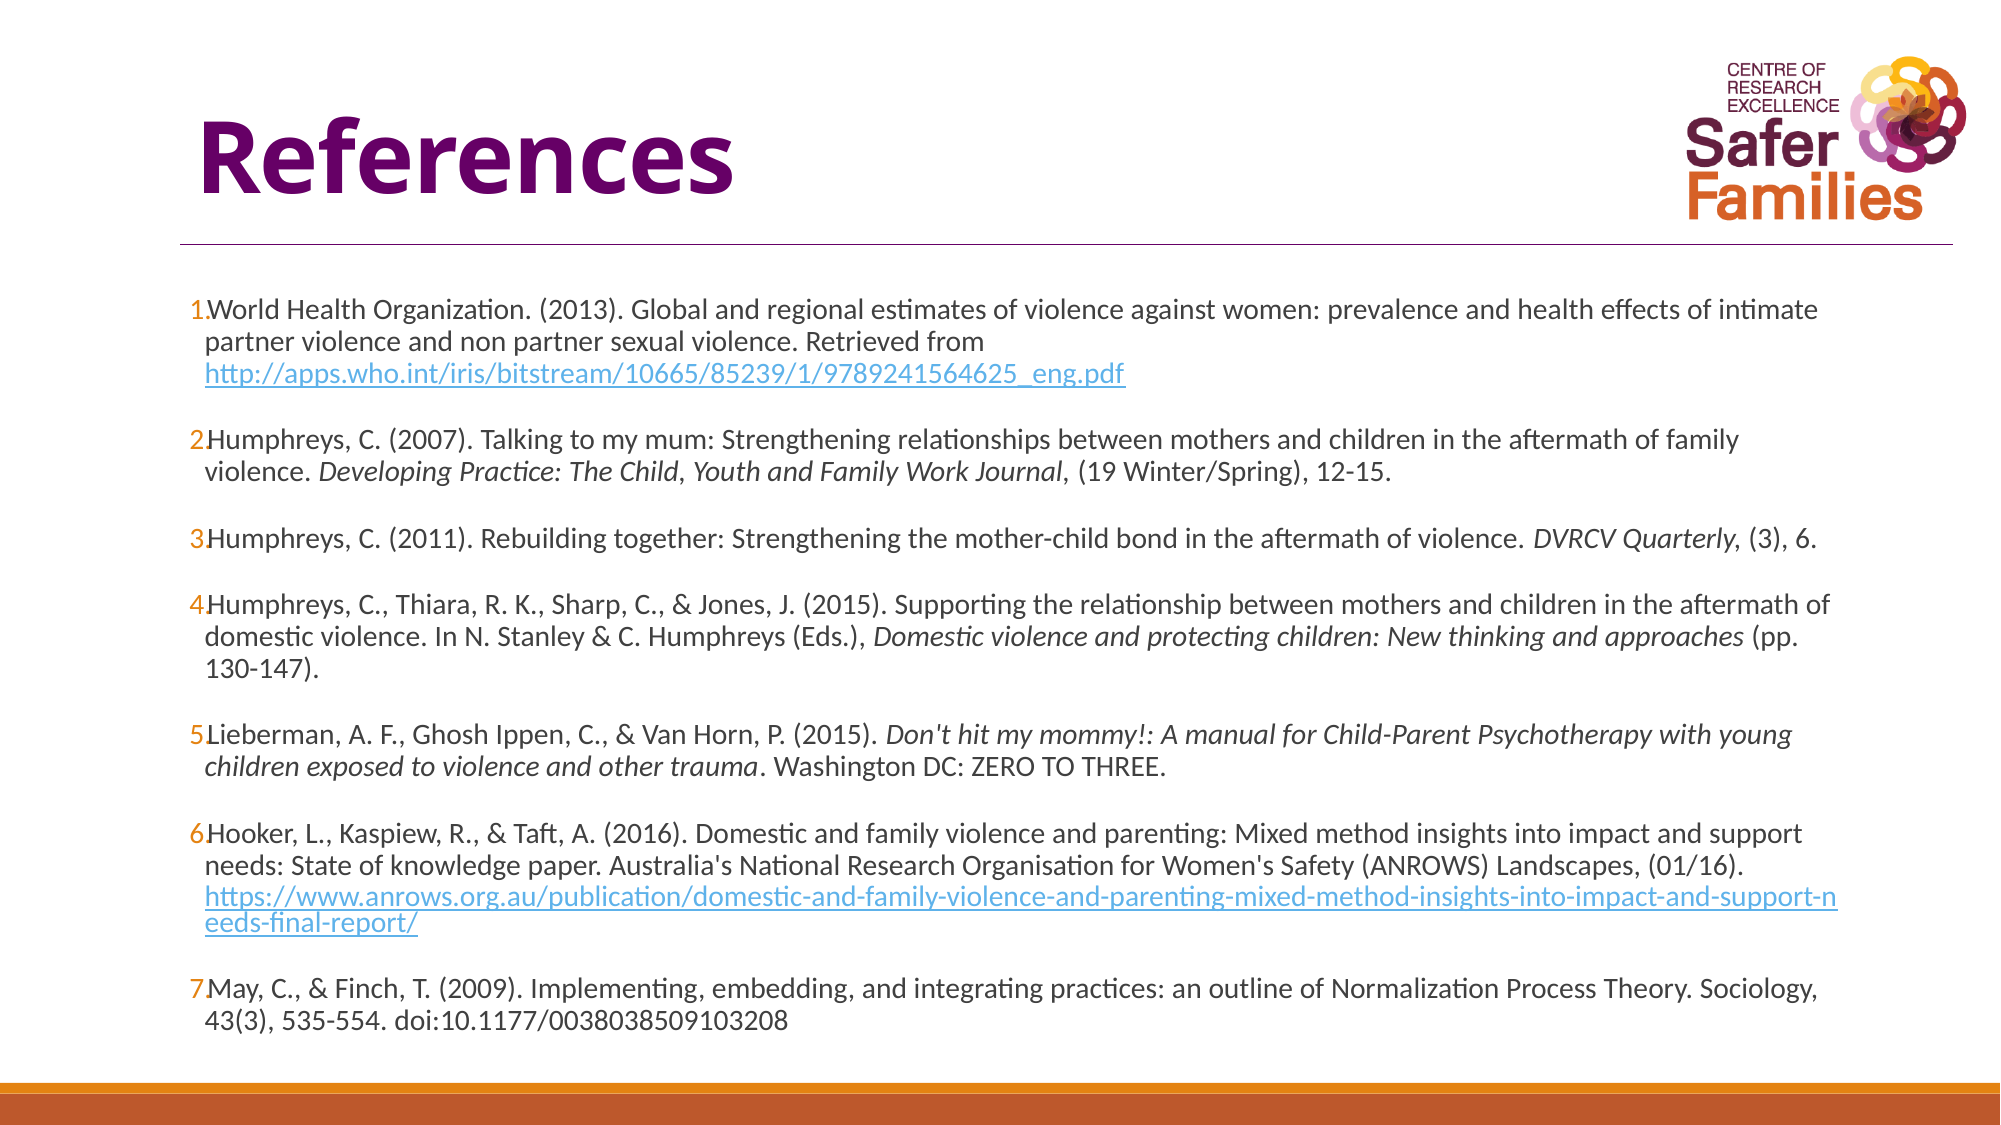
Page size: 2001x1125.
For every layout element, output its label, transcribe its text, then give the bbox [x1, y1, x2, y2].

title References [180, 47, 1687, 222]
picture [1644, 7, 1994, 269]
list World Health Organization. (2013). Global and regional estimates of violence against women: prevalence and health effects of intimate partner violence and non partner sexual violence. Retrieved from http://apps.who.int/iris/bitstream/10665/85239/1/9789241564625_eng.pdf Humphreys, C. (2007). Talking to my mum: Strengthening relationships between mothers and children in the aftermath of family violence. Developing Practice: The Child, Youth and Family Work Journal, (19 Winter/Spring), 12-15. Humphreys, C. (2011). Rebuilding together: Strengthening the mother-child bond in the aftermath of violence. DVRCV Quarterly, (3), 6. Humphreys, C., Thiara, R. K., Sharp, C., & Jones, J. (2015). Supporting the relationship between mothers and children in the aftermath of domestic violence. In N. Stanley & C. Humphreys (Eds.), Domestic violence and protecting children: New thinking and approaches (pp. 130-147). Lieberman, A. F., Ghosh Ippen, C., & Van Horn, P. (2015). Don't hit my mommy!: A manual for Child-Parent Psychotherapy with young children exposed to violence and other trauma. Washington DC: ZERO TO THREE. Hooker, L., Kaspiew, R., & Taft, A. (2016). Domestic and family violence and parenting: Mixed method insights into impact and support needs: State of knowledge paper. Australia's National Research Organisation for Women's Safety (ANROWS) Landscapes, (01/16). https://www.anrows.org.au/publication/domestic-and-family-violence-and-parenting-mixed-method-insights-into-impact-and-support-needs-final-report/ May, C., & Finch, T. (2009). Implementing, embedding, and integrating practices: an outline of Normalization Process Theory. Sociology, 43(3), 535-554. doi:10.1177/0038038509103208 [189, 286, 1840, 1032]
